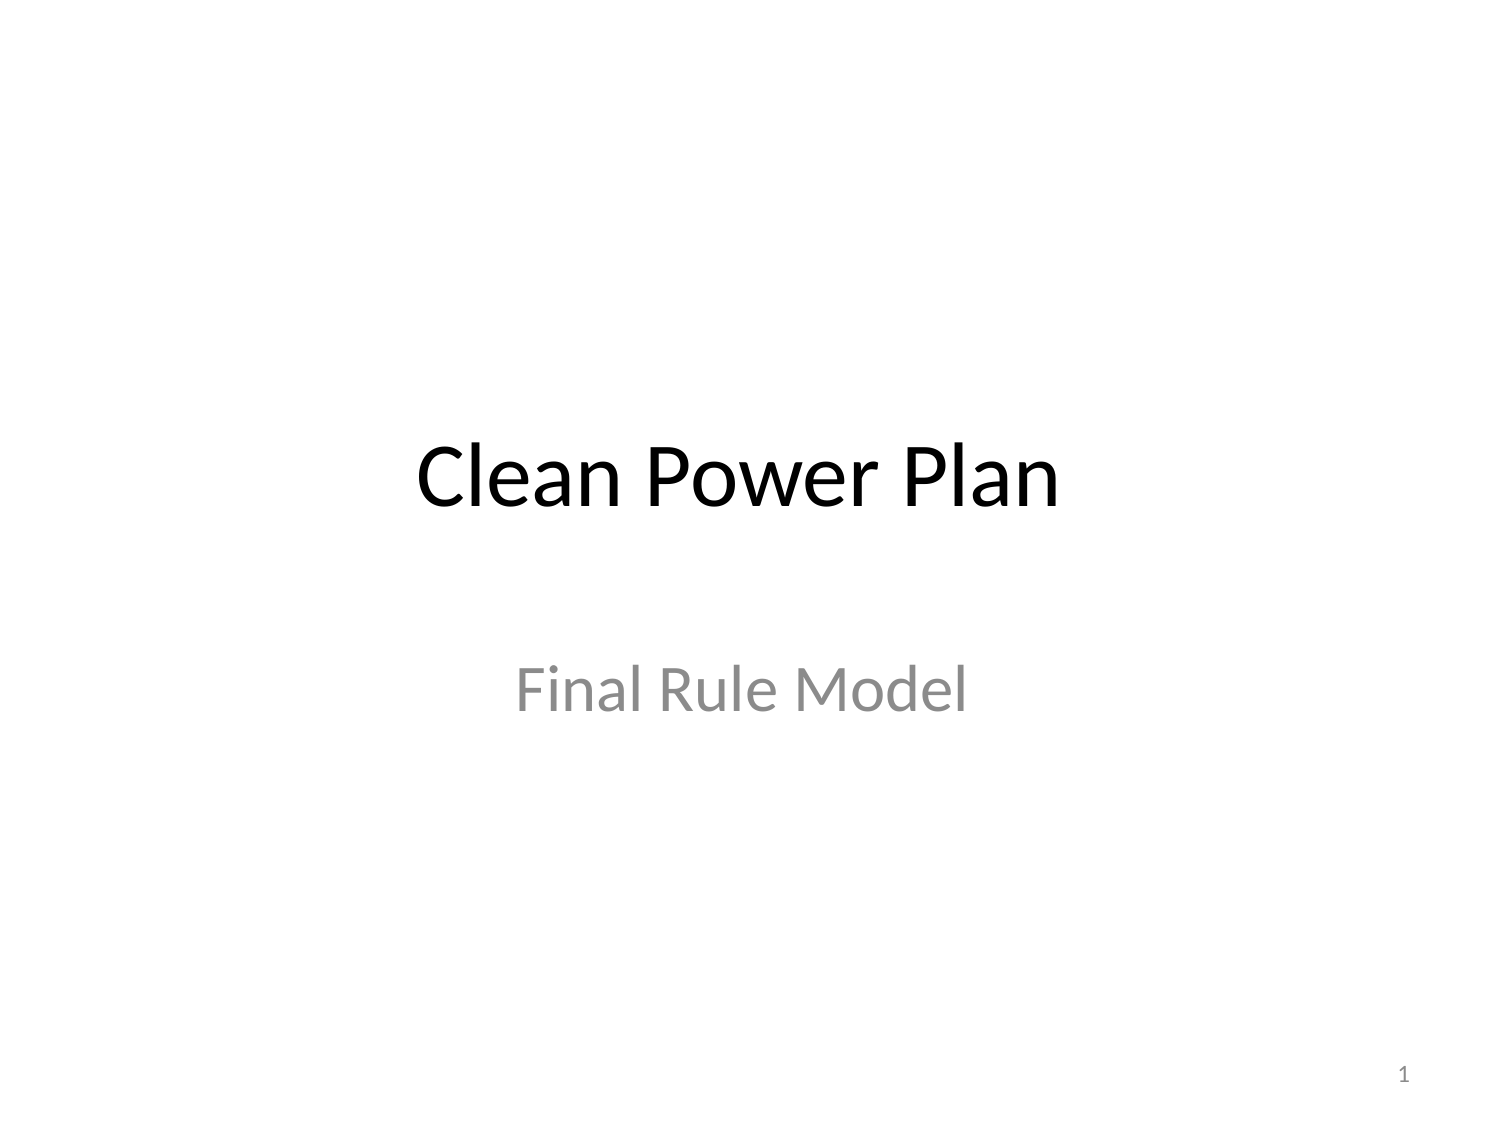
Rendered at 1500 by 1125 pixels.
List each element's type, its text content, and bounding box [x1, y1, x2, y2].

subtitle Final Rule Model [225, 637, 1275, 925]
title Clean Power Plan [112, 349, 1388, 591]
slide_number 1 [1074, 1042, 1425, 1103]
